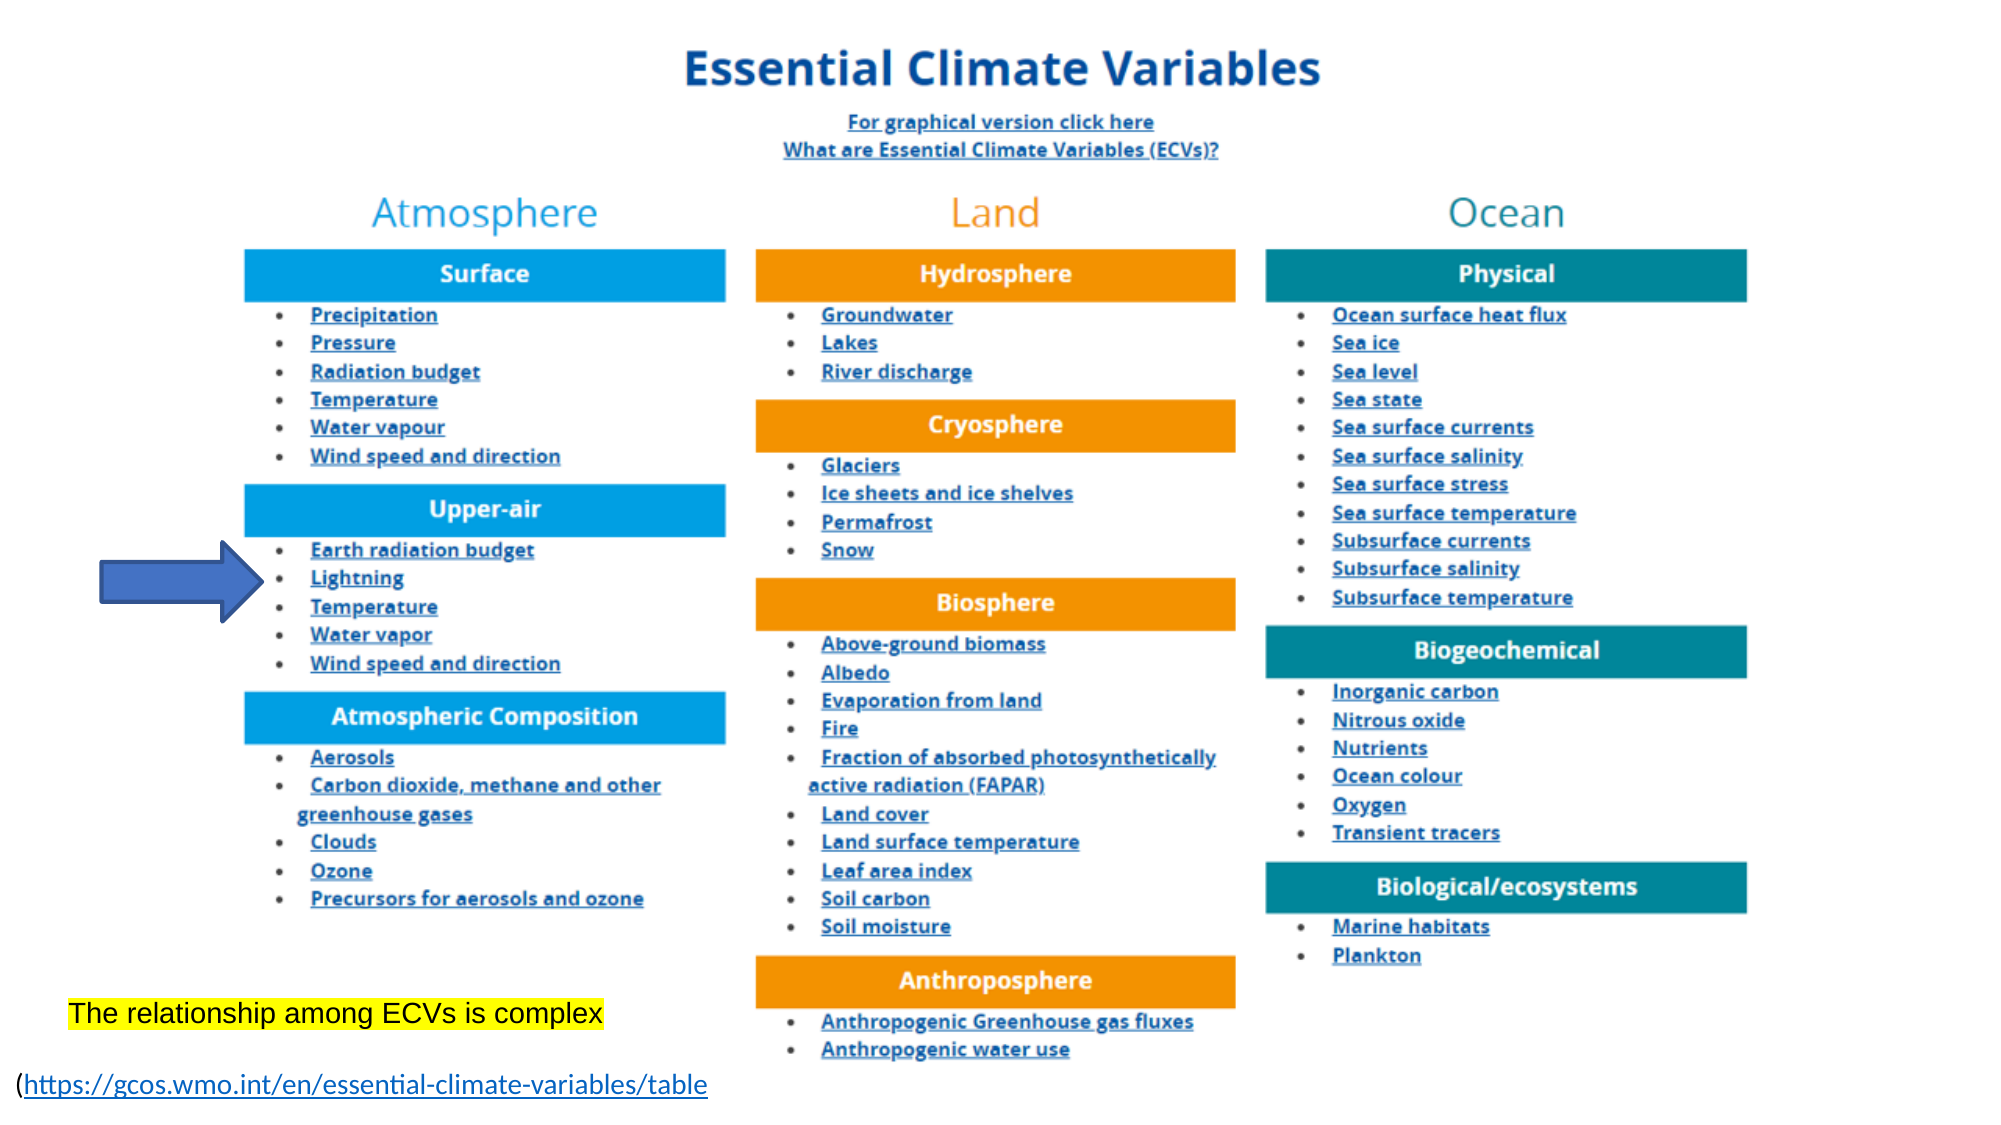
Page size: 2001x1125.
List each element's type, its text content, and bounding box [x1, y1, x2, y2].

text_box The relationship among ECVs is complex [53, 987, 186, 1038]
text_box [99, 559, 186, 604]
text_box (https://gcos.wmo.int/en/essential-climate-variables/table [0, 1058, 188, 1108]
picture [191, 21, 1809, 1104]
